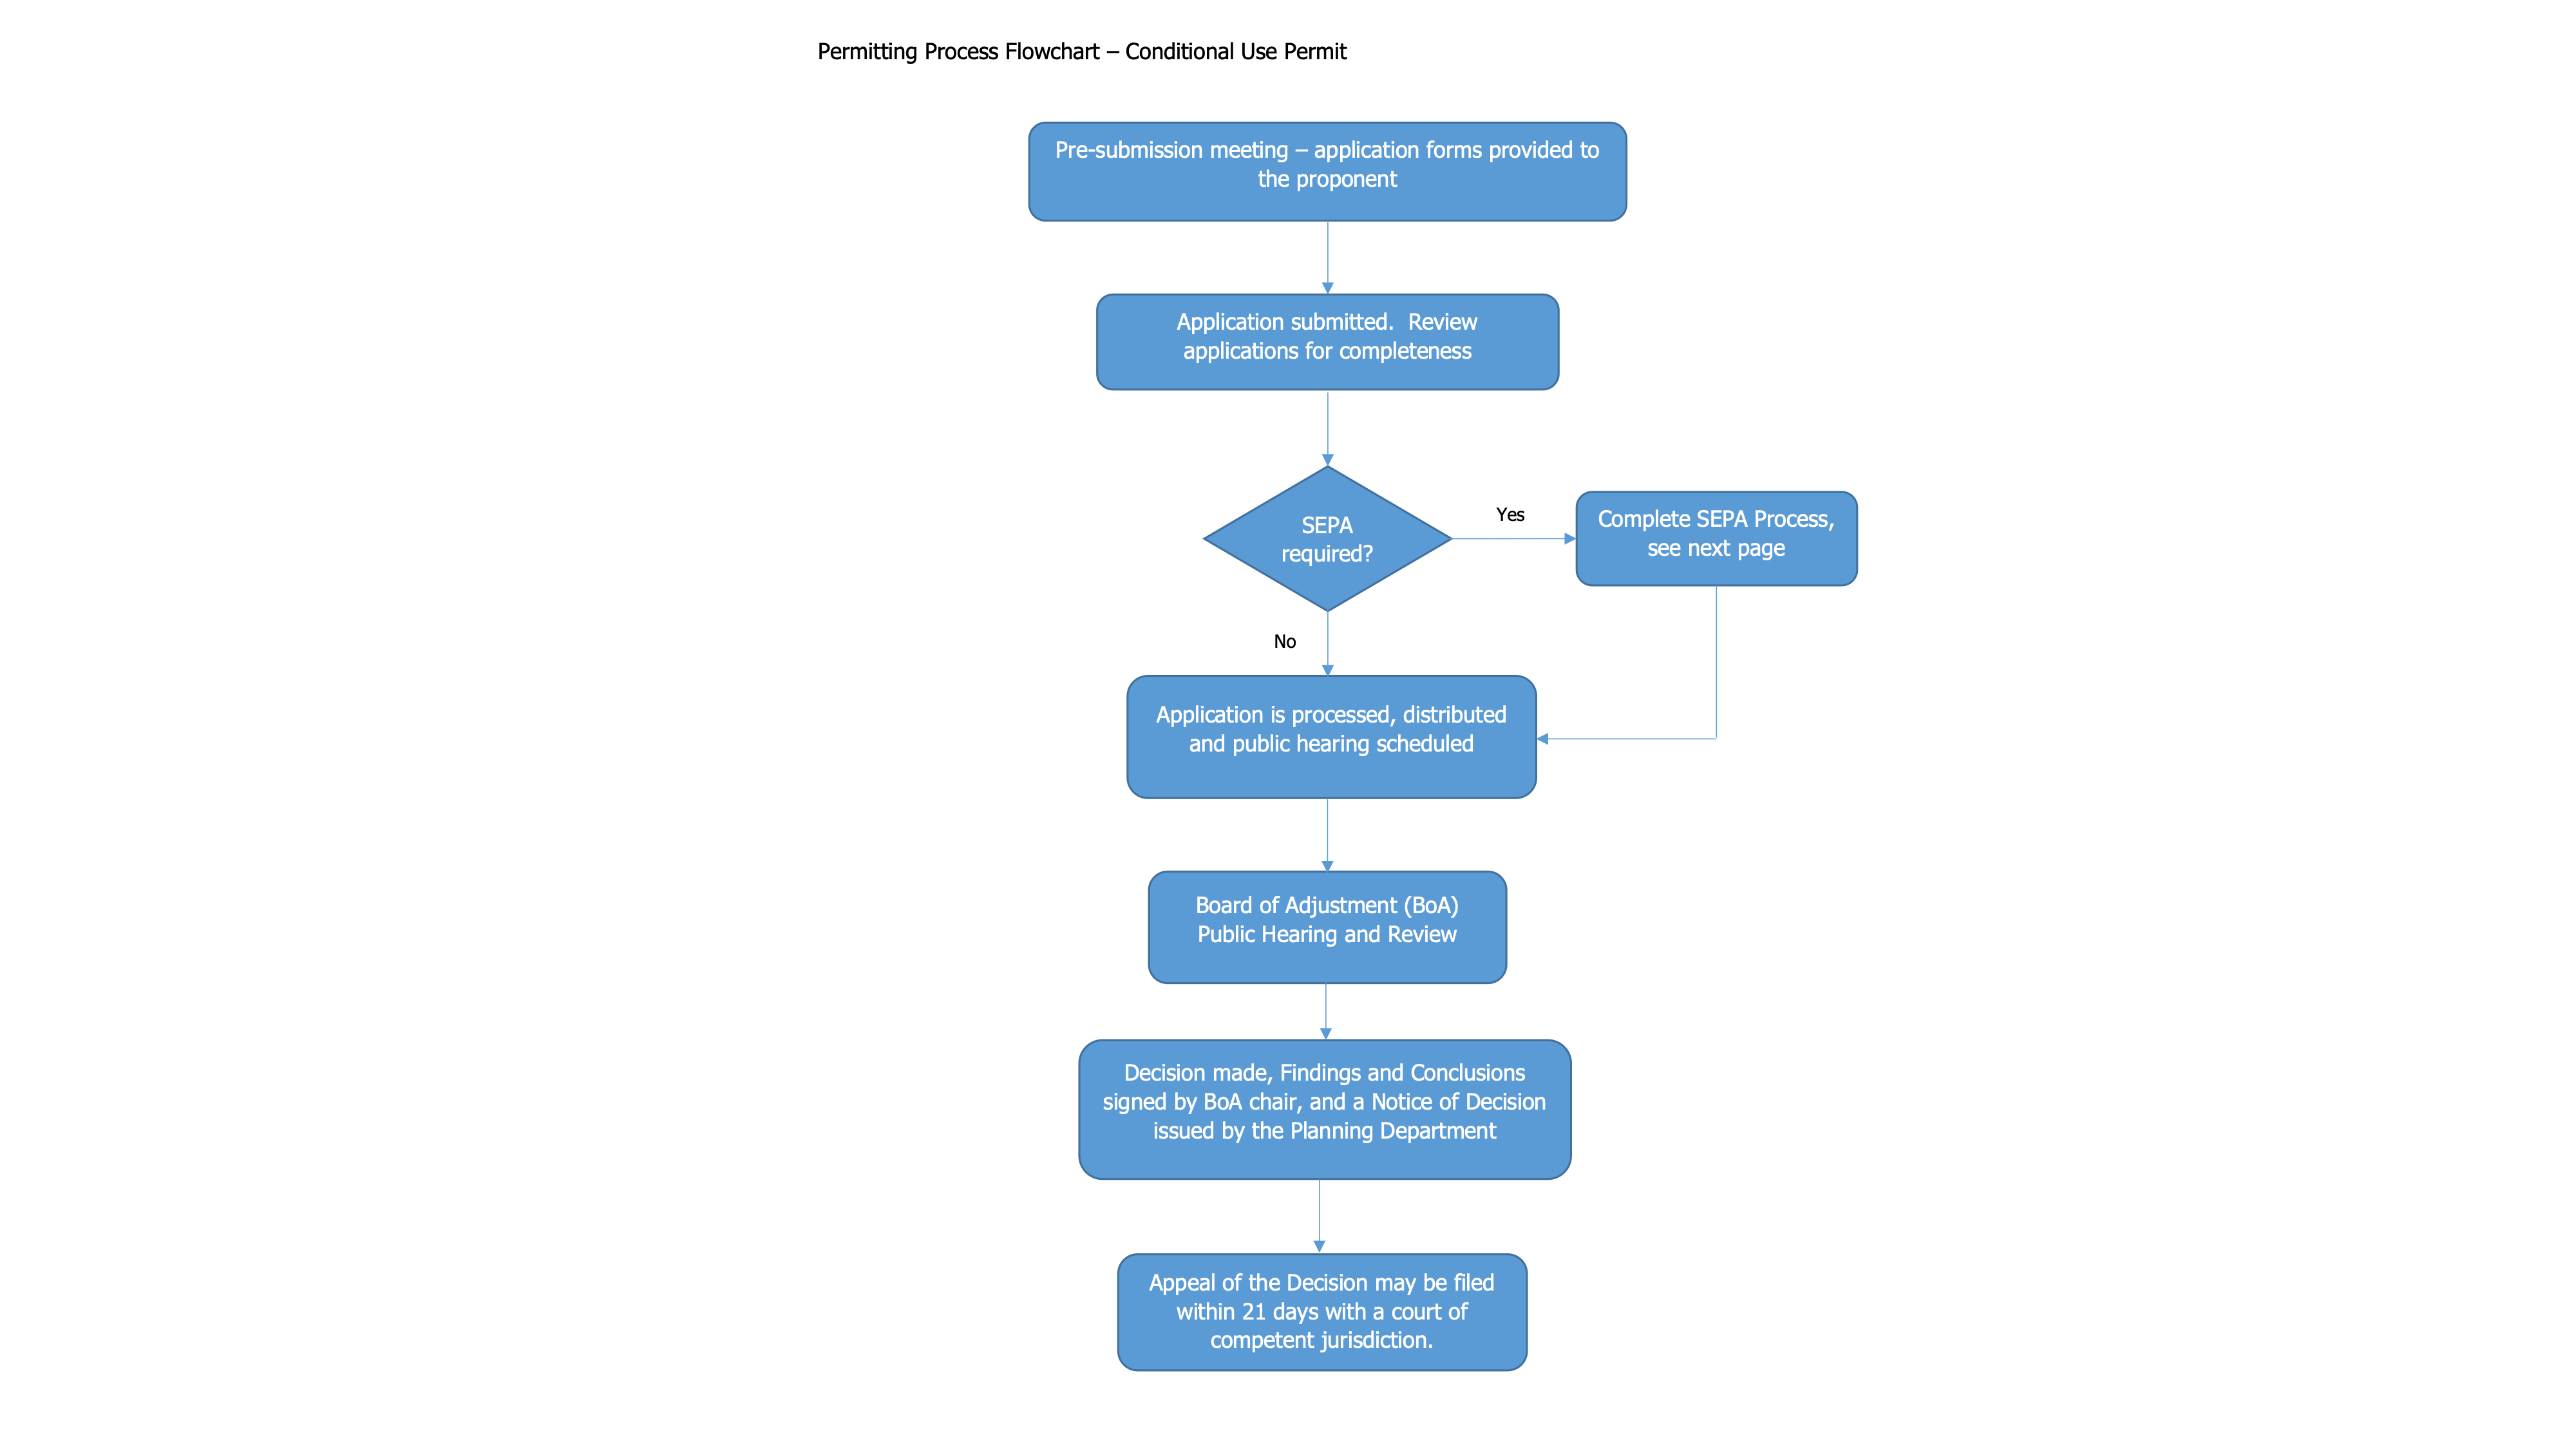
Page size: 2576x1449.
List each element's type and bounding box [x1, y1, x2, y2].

picture [746, 0, 1976, 1449]
